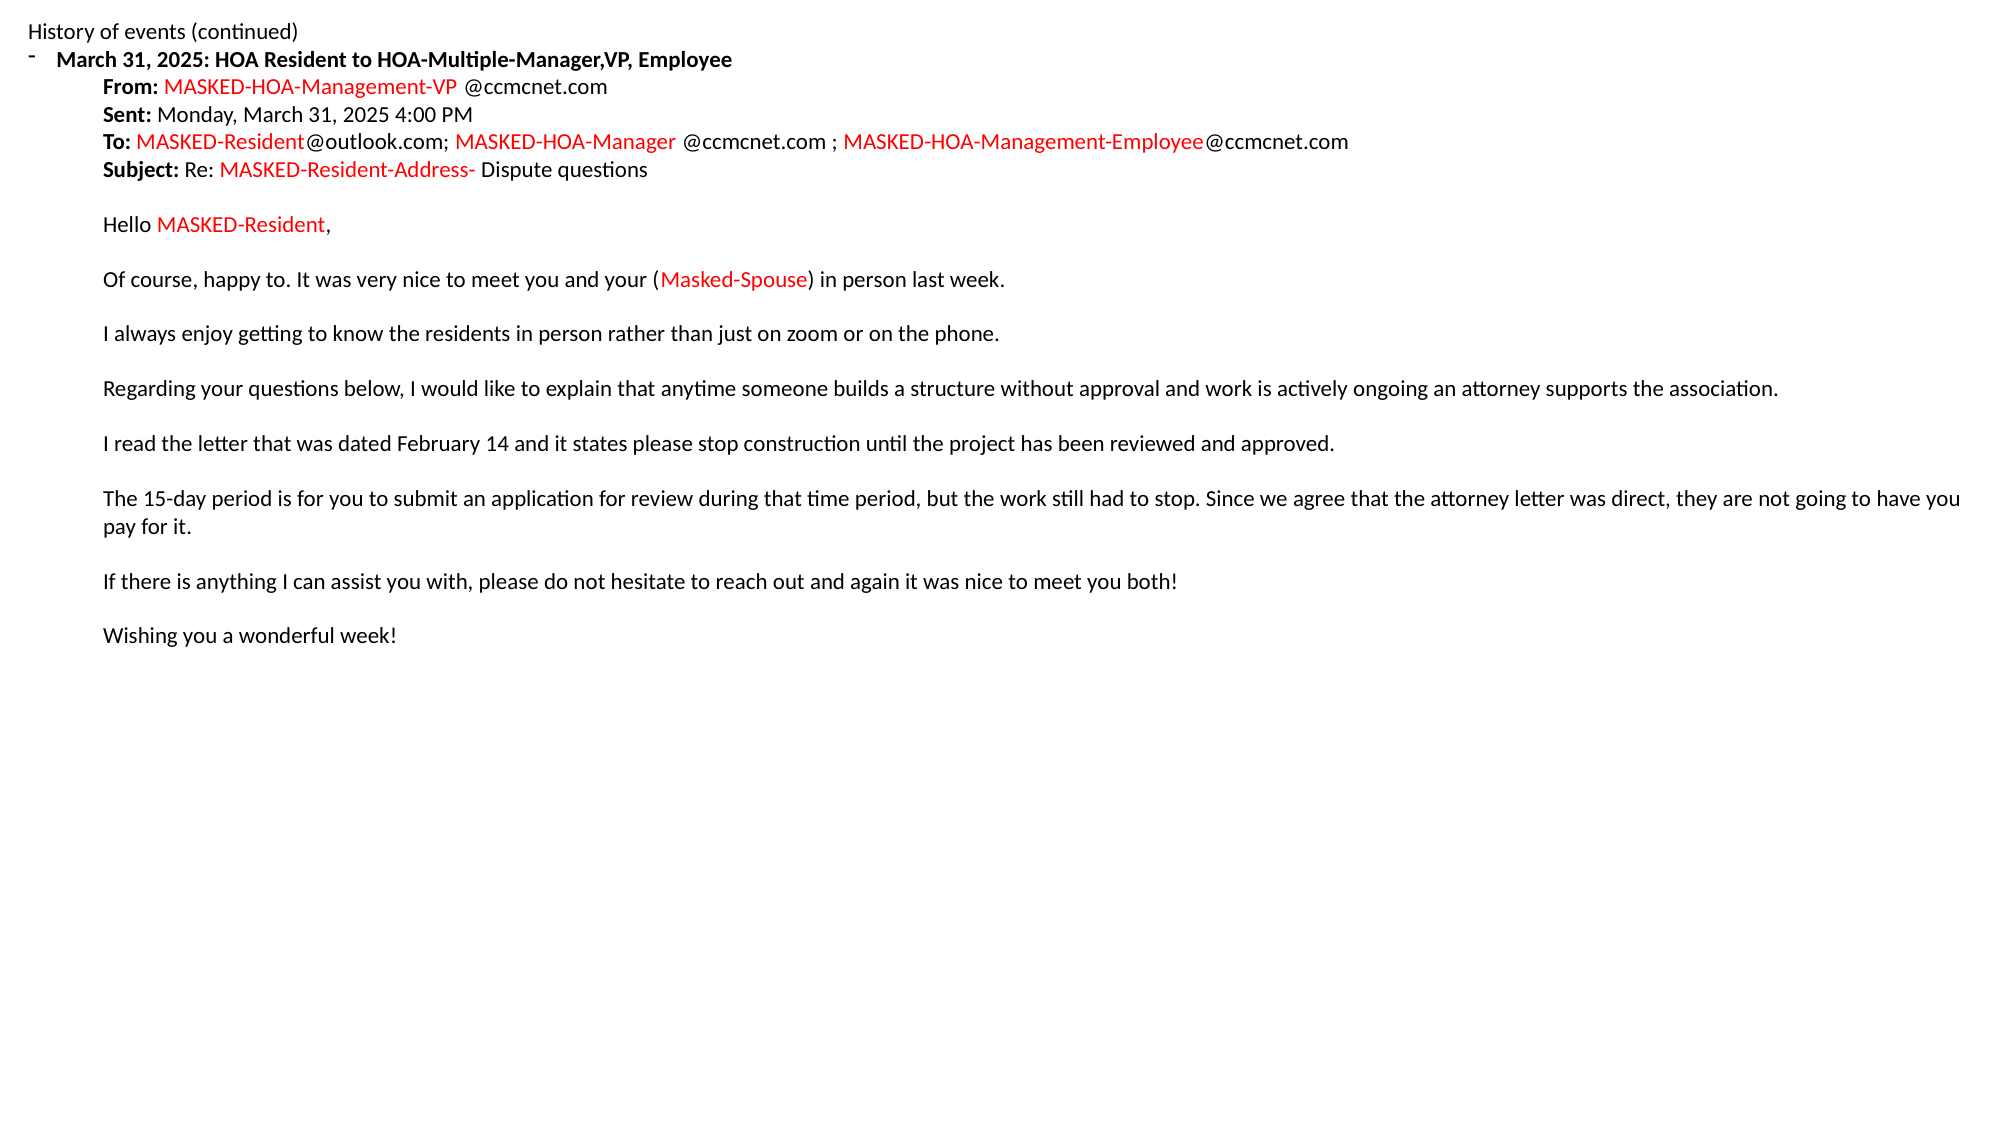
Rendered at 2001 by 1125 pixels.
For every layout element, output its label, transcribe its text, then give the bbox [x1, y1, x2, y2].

text_box History of events (continued) March 31, 2025: HOA Resident to HOA-Multiple-Manager,VP, Employee From: MASKED-HOA-Management-VP @ccmcnet.com Sent: Monday, March 31, 2025 4:00 PM To: MASKED-Resident@outlook.com; MASKED-HOA-Manager @ccmcnet.com ; MASKED-HOA-Management-Employee@ccmcnet.com Subject: Re: MASKED-Resident-Address- Dispute questions Hello MASKED-Resident, Of course, happy to. It was very nice to meet you and your (Masked-Spouse) in person last week. I always enjoy getting to know the residents in person rather than just on zoom or on the phone. Regarding your questions below, I would like to explain that anytime someone builds a structure without approval and work is actively ongoing an attorney supports the association. I read the letter that was dated February 14 and it states please stop construction until the project has been reviewed and approved. The 15-day period is for you to submit an application for review during that time period, but the work still had to stop. Since we agree that the attorney letter was direct, they are not going to have you pay for it. If there is anything I can assist you with, please do not hesitate to reach out and again it was nice to meet you both! Wishing you a wonderful week! [13, 9, 2000, 684]
